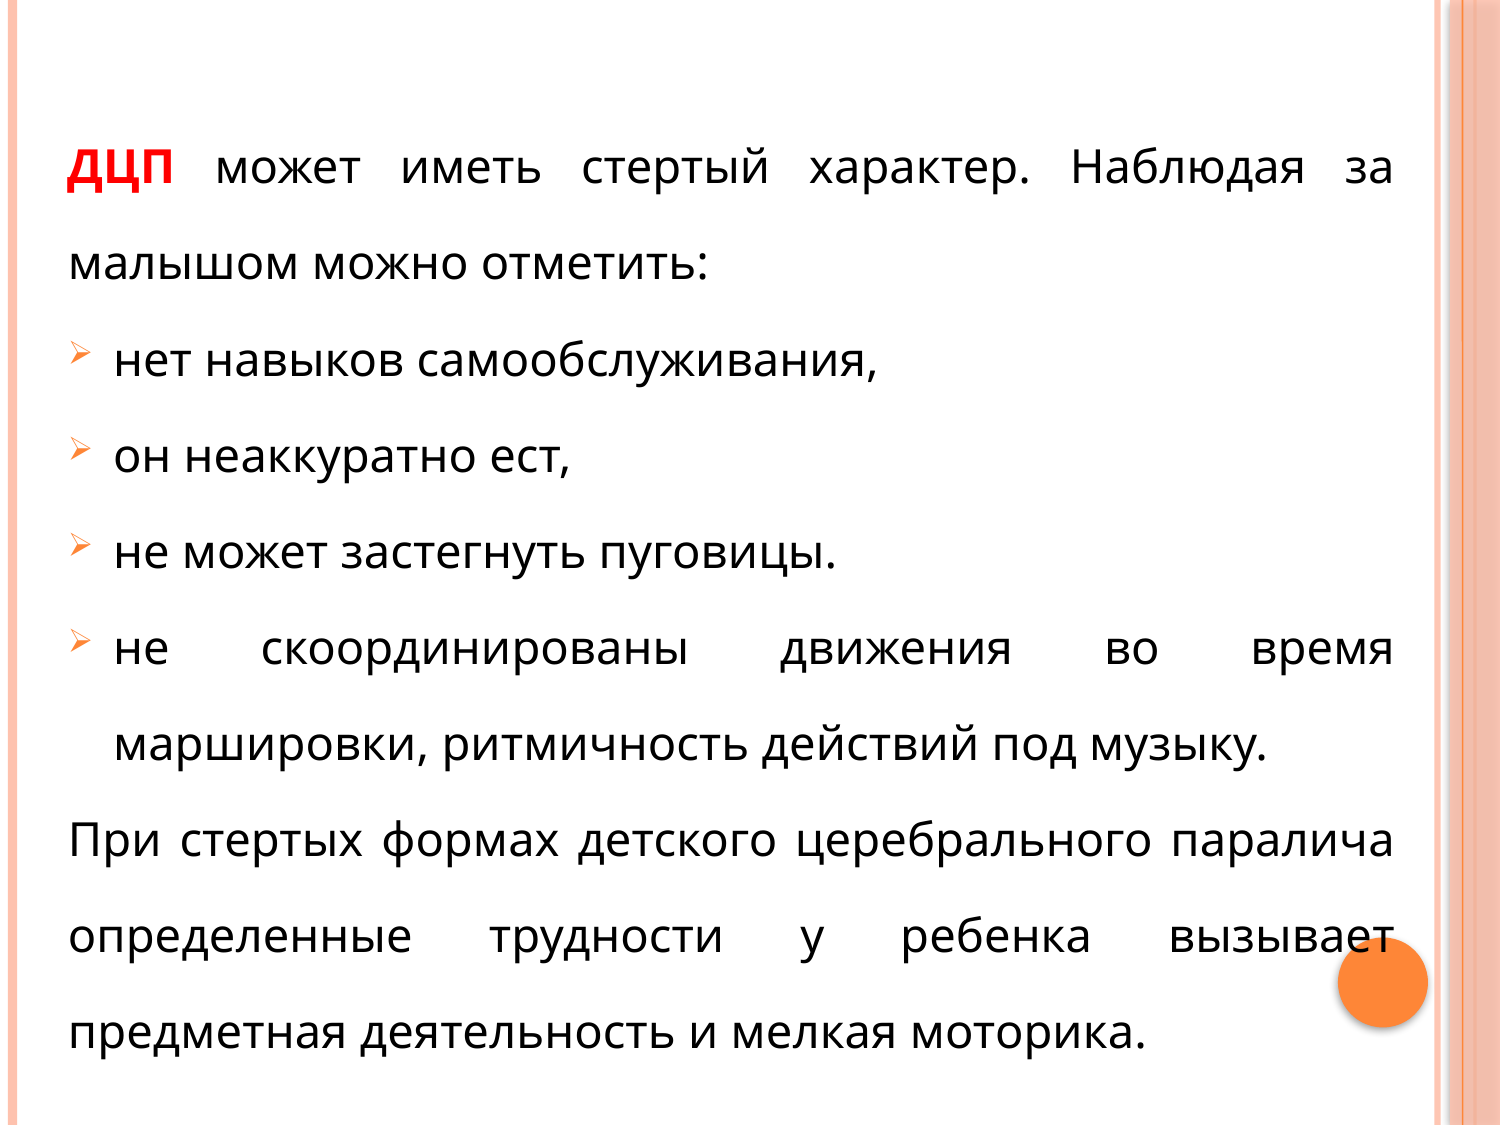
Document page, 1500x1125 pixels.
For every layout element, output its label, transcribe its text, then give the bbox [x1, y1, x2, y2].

list ДЦП может иметь стертый характер. Наблюдая за малышом можно отметить: нет навыков самообслуживания, он неаккуратно ест, не может застегнуть пуговицы. не скоординированы движения во время маршировки, ритмичность действий под музыку. При стертых формах детского церебрального паралича определенные трудности у ребенка вызывает предметная деятельность и мелкая моторика. [53, 90, 1412, 1083]
